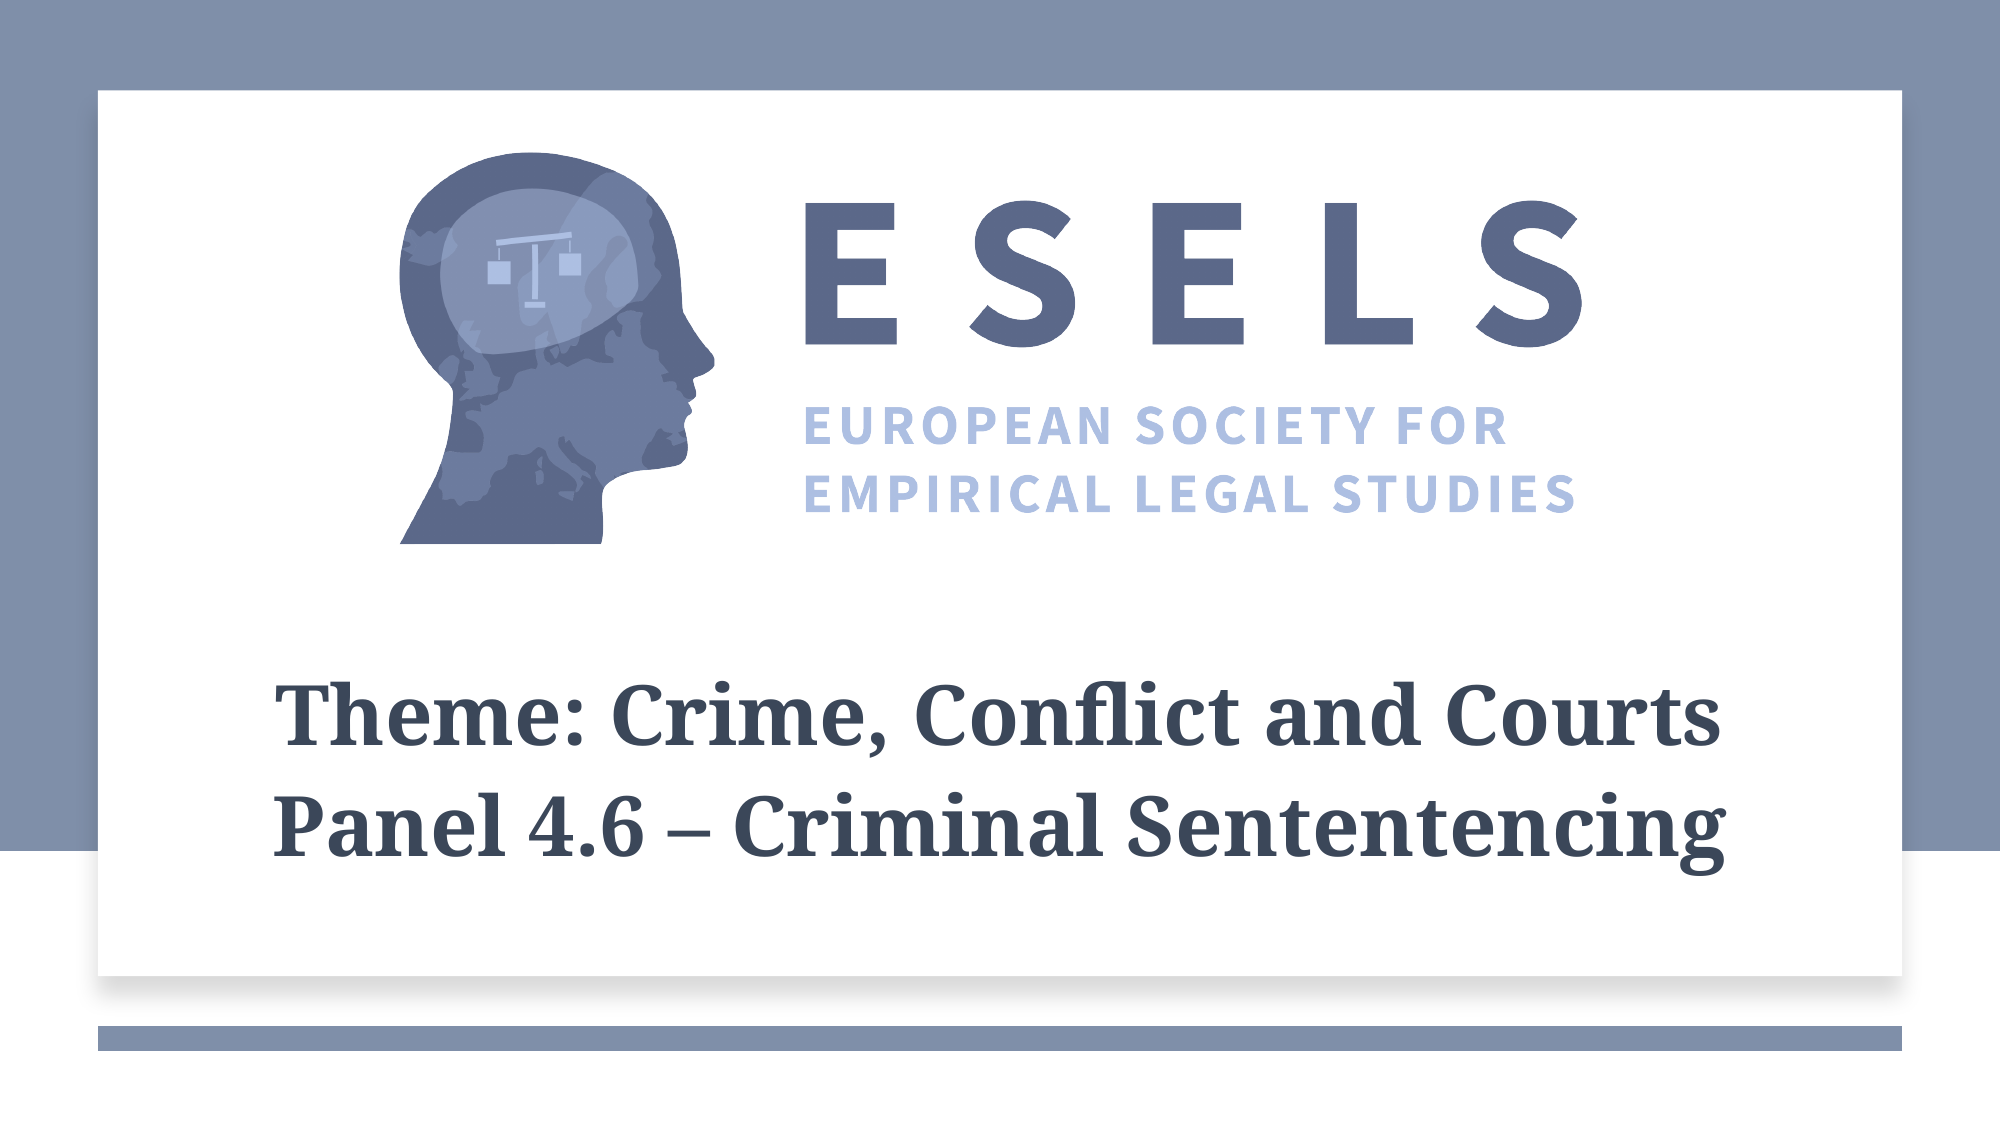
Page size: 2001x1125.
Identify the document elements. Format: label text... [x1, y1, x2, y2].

text_box Theme: Crime, Conflict and Courts Panel 4.6 – Criminal Sententencing [130, 666, 1870, 921]
picture [202, 20, 1798, 779]
text_box [0, 852, 2000, 1125]
text_box [97, 89, 1903, 977]
text_box [0, 0, 2000, 852]
